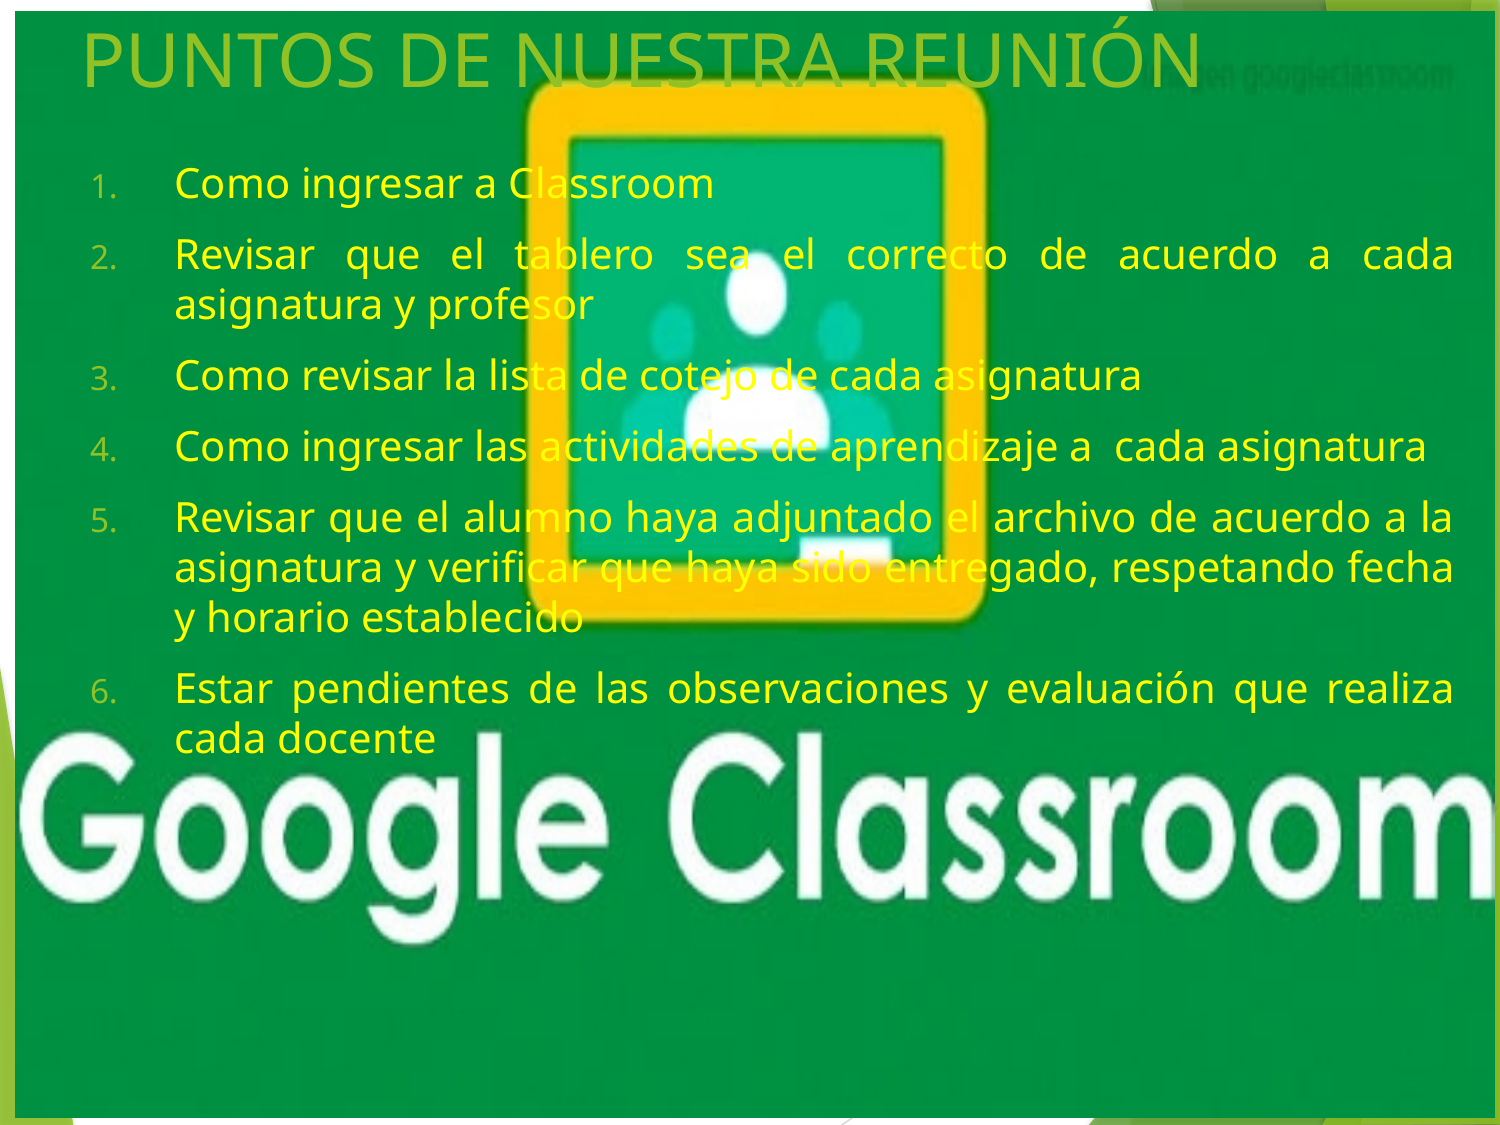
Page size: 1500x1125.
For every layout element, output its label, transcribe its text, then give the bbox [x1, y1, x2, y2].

title PUNTOS DE NUESTRA REUNIÓN [64, 4, 1415, 10]
picture [15, 11, 1495, 1119]
